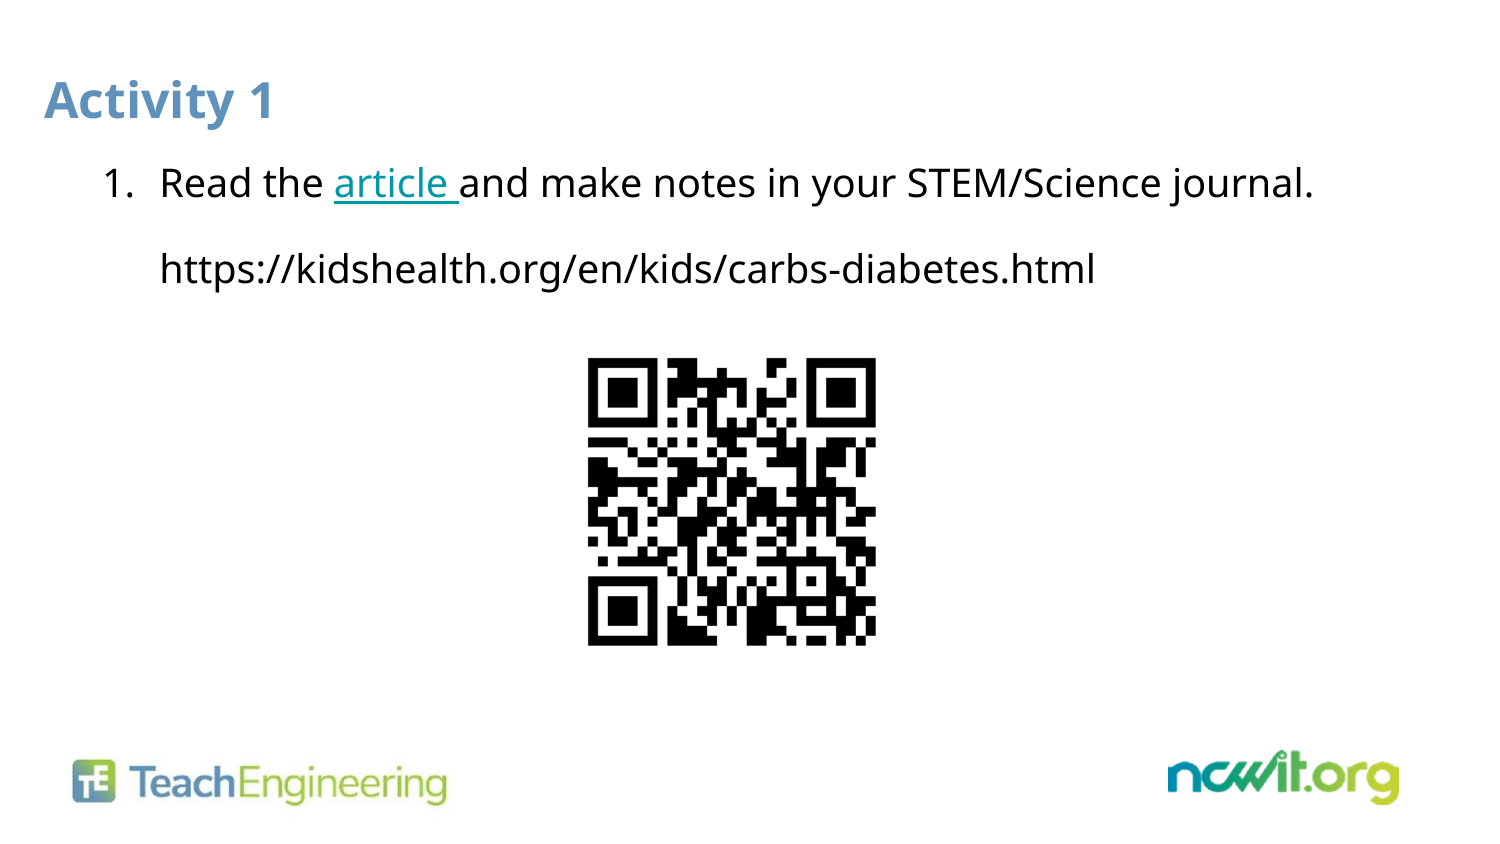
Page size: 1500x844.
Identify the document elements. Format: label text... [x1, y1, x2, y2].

picture [56, 742, 524, 831]
text_box Read the article and make notes in your STEM/Science journal. https://kidshealth.org/en/kids/carbs-diabetes.html [69, 135, 1365, 653]
text_box Activity 1 [29, 44, 1435, 144]
picture [546, 316, 918, 688]
picture [1168, 750, 1400, 806]
